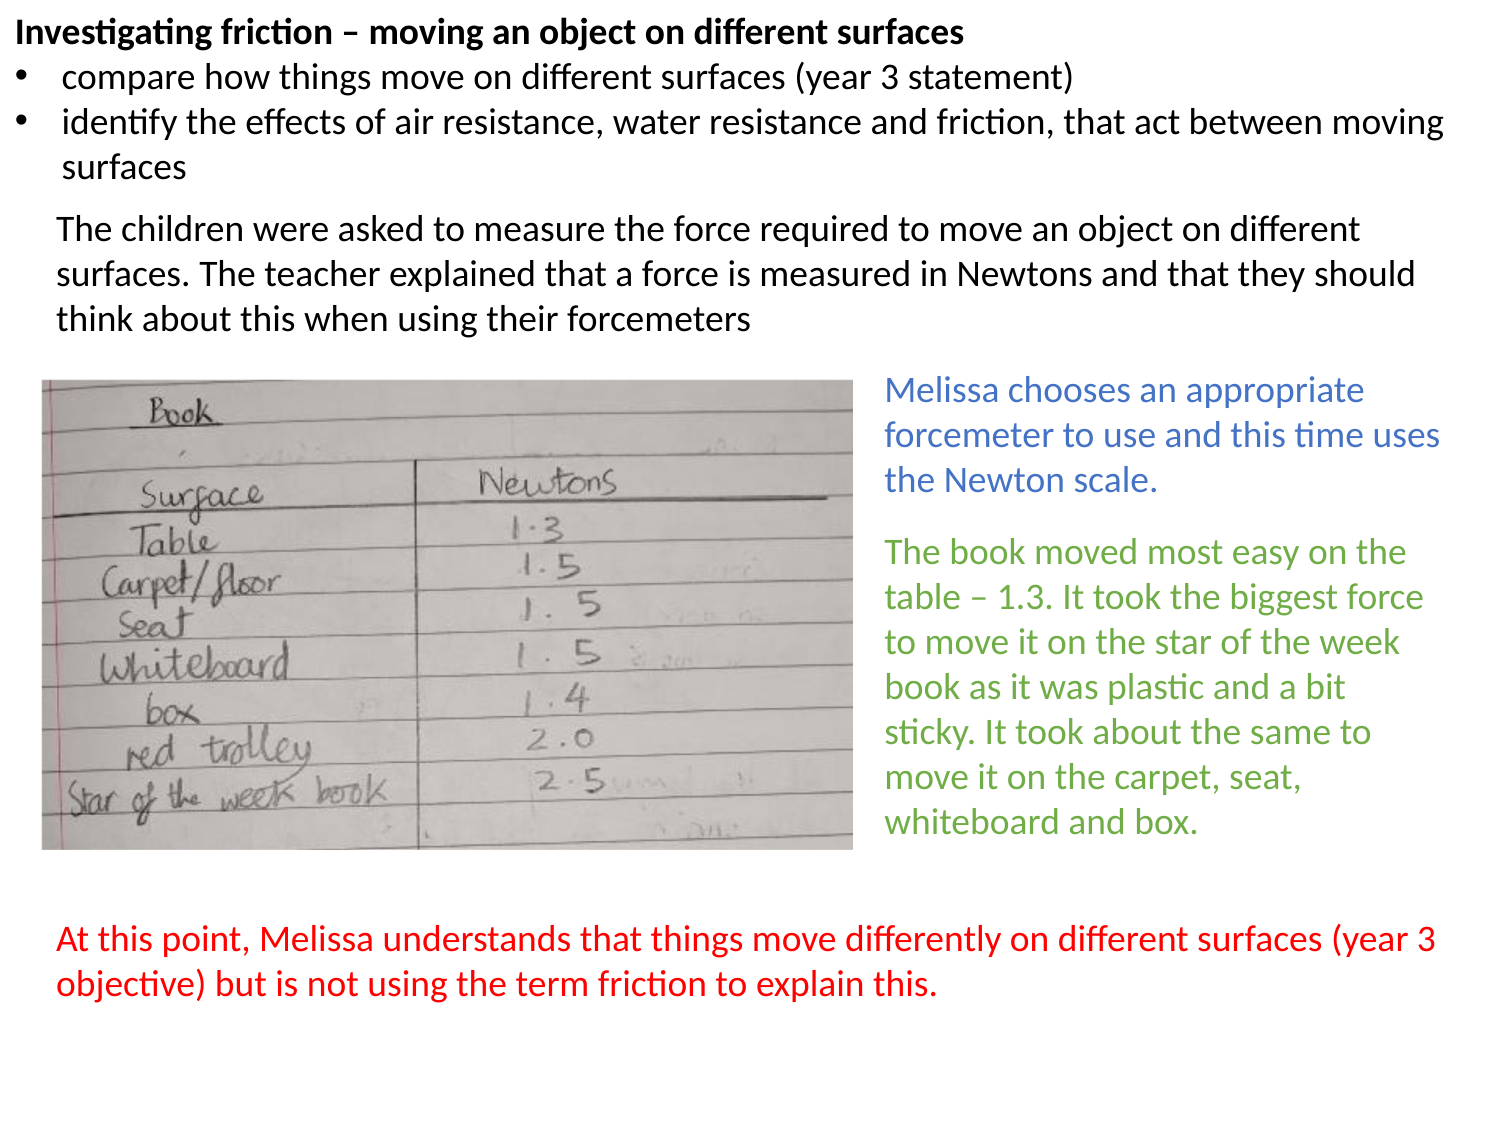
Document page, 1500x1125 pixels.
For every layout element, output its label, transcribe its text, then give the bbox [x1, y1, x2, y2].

text_box Investigating friction – moving an object on different surfaces compare how things move on different surfaces (year 3 statement) identify the effects of air resistance, water resistance and friction, that act between moving surfaces [0, 0, 1461, 195]
text_box The children were asked to measure the force required to move an object on different surfaces. The teacher explained that a force is measured in Newtons and that they should think about this when using their forcemeters [41, 196, 1461, 347]
text_box At this point, Melissa understands that things move differently on different surfaces (year 3 objective) but is not using the term friction to explain this. [682, 906, 1461, 1012]
text_box The book moved most easy on the table – 1.3. It took the biggest force to move it on the star of the week book as it was plastic and a bit sticky. It took about the same to move it on the carpet, seat, whiteboard and box. [869, 519, 1450, 849]
picture [43, 208, 853, 1020]
text_box At this point, Melissa understands that things move differently on different surfaces (year 3 objective) but is not using the term friction to explain this. [41, 906, 212, 1012]
text_box Melissa chooses an appropriate forcemeter to use and this time uses the Newton scale. [869, 358, 1459, 508]
